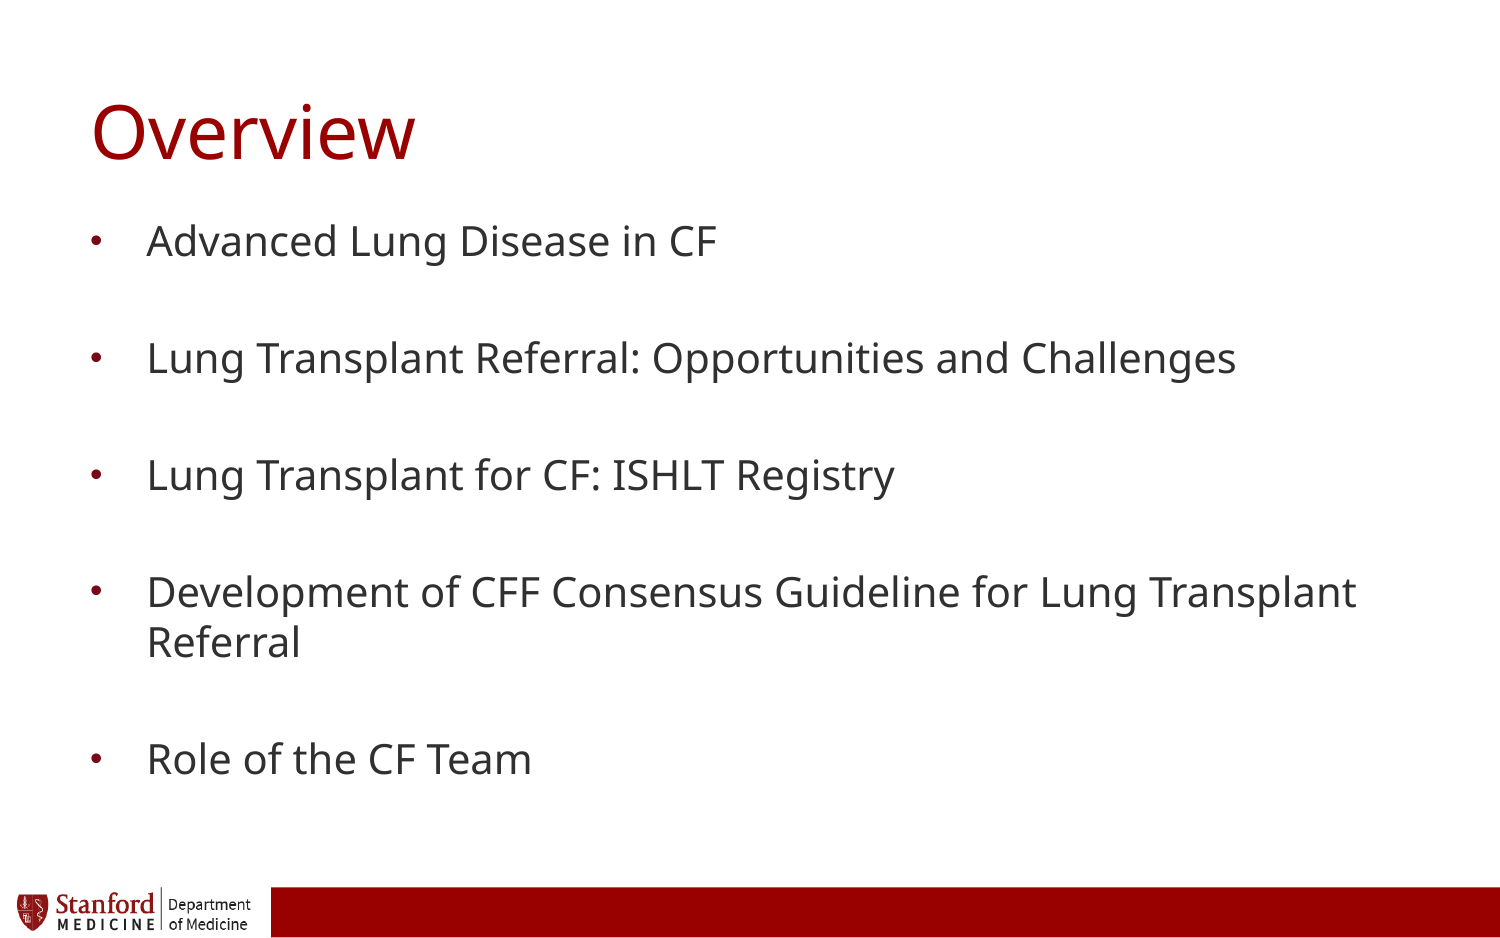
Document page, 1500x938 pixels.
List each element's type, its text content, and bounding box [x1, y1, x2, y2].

title Overview [75, 61, 1425, 198]
list Advanced Lung Disease in CF Lung Transplant Referral: Opportunities and Challenges Lung Transplant for CF: ISHLT Registry Development of CFF Consensus Guideline for Lung Transplant Referral Role of the CF Team [75, 207, 1425, 828]
picture [17, 887, 271, 938]
